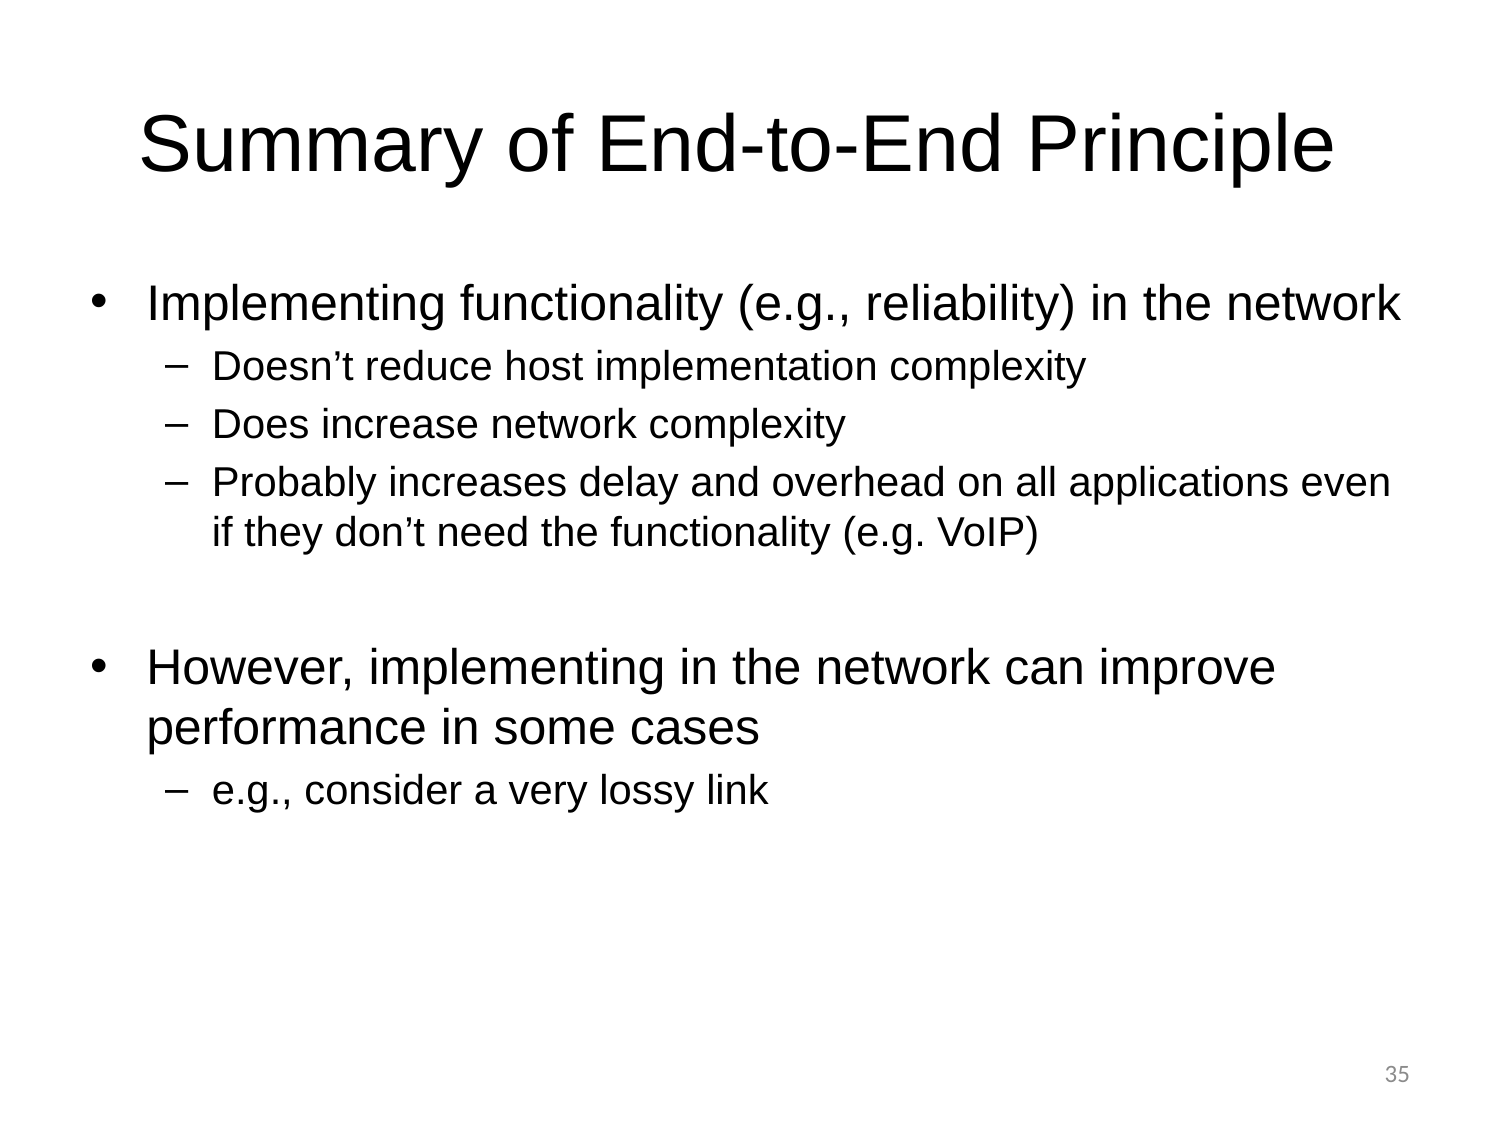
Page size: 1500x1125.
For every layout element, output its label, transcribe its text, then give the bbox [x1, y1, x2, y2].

text_box 35 [1074, 1042, 1425, 1103]
list Implementing functionality (e.g., reliability) in the network Doesn’t reduce host implementation complexity Does increase network complexity Probably increases delay and overhead on all applications even if they don’t need the functionality (e.g. VoIP) However, implementing in the network can improve performance in some cases e.g., consider a very lossy link [75, 262, 1425, 1005]
title Summary of End-to-End Principle [75, 45, 1425, 233]
